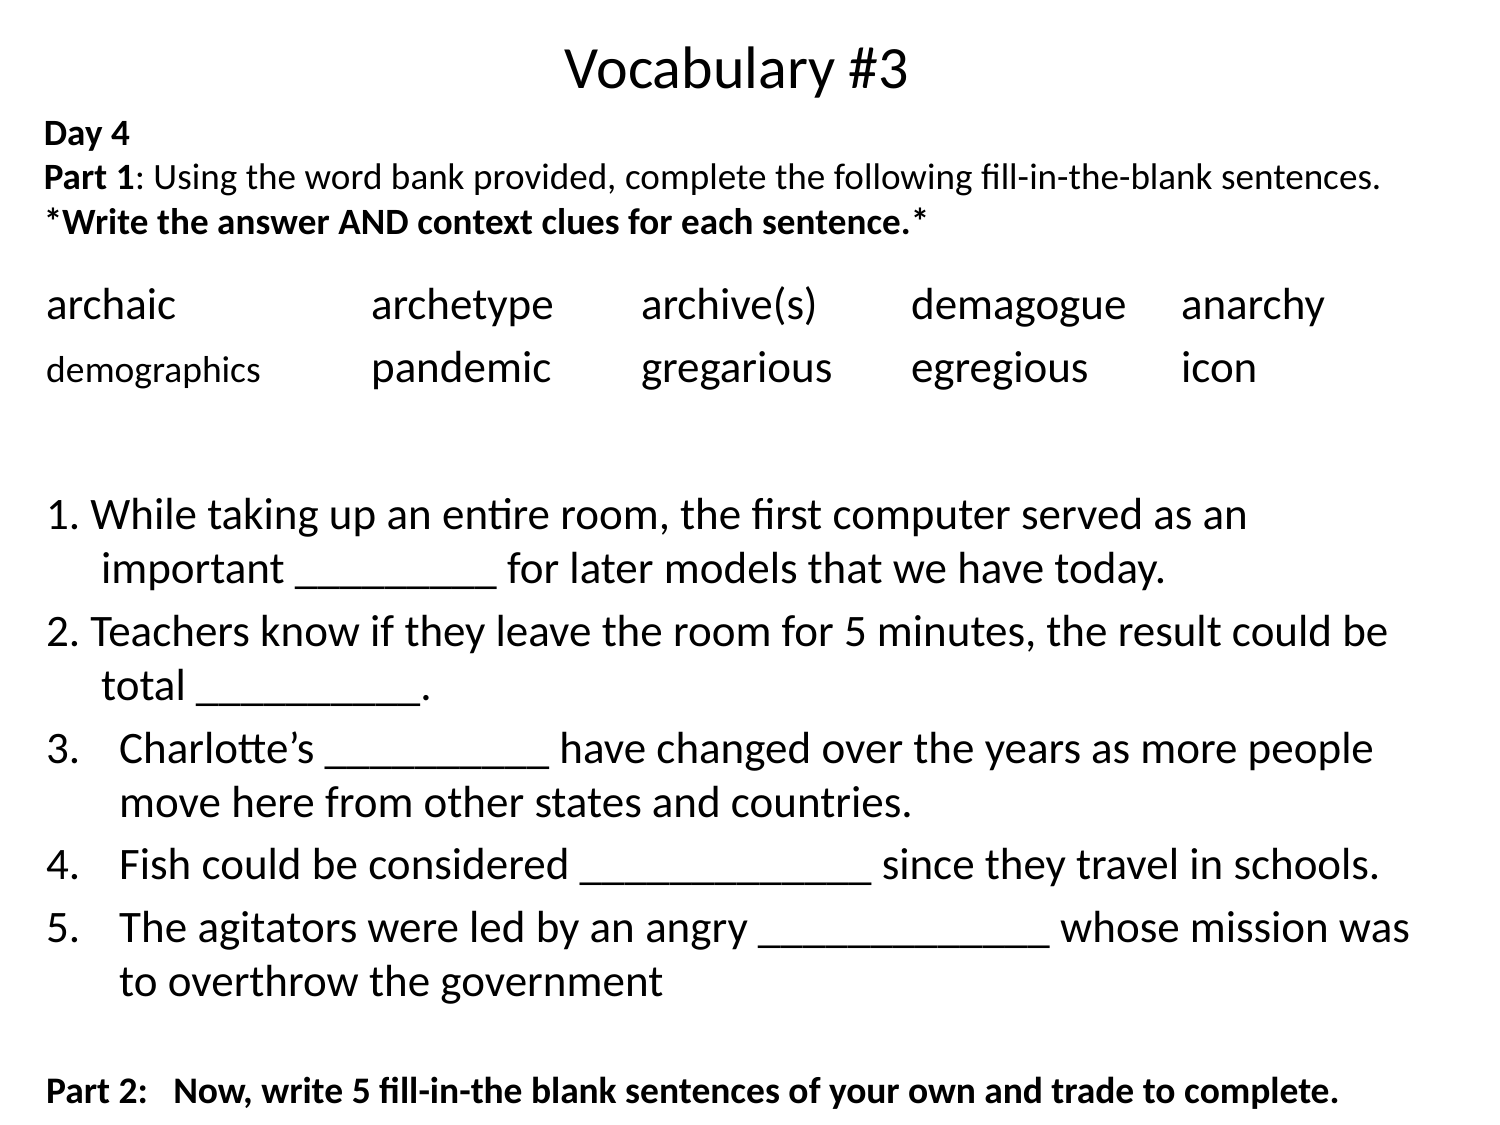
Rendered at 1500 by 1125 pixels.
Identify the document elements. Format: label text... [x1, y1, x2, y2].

list archaic archetype archive(s) demagogue anarchy demographics pandemic gregarious egregious icon 1. While taking up an entire room, the first computer served as an important _________ for later models that we have today. 2. Teachers know if they leave the room for 5 minutes, the result could be total __________. Charlotte’s __________ have changed over the years as more people move here from other states and countries. Fish could be considered _____________ since they travel in schools. The agitators were led by an angry _____________ whose mission was to overthrow the government Part 2: Now, write 5 fill-in-the blank sentences of your own and trade to complete. [31, 266, 1457, 1125]
title Day 4 Part 1: Using the word bank provided, complete the following fill-in-the-blank sentences. *Write the answer AND context clues for each sentence.* [28, 99, 1457, 250]
text_box Vocabulary #3 [62, 0, 1413, 130]
